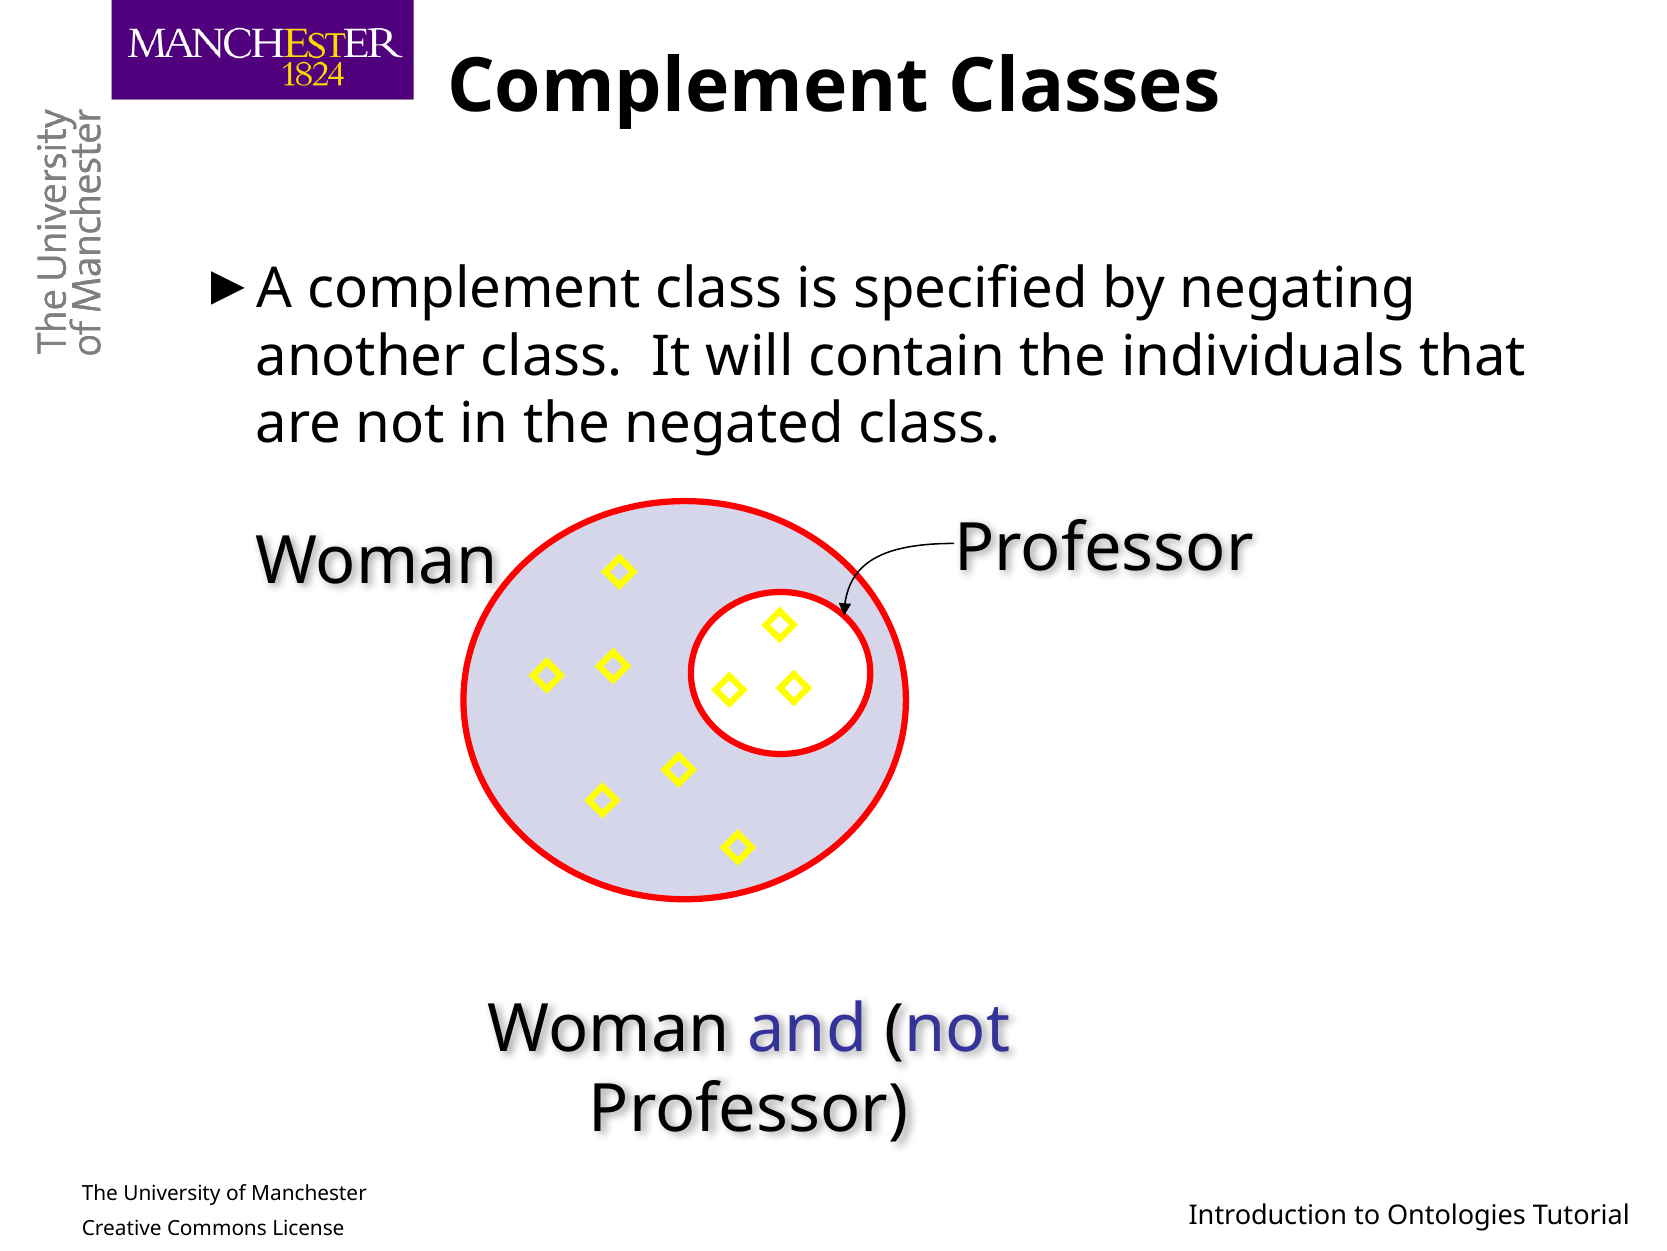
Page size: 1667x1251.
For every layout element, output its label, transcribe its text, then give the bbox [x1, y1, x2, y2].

list A complement class is specified by negating another class. It will contain the individuals that are not in the negated class. [137, 242, 1586, 489]
text_box Professor [954, 503, 1255, 584]
text_box [780, 674, 808, 702]
text_box [723, 833, 752, 862]
text_box Woman [255, 516, 498, 597]
text_box [715, 675, 744, 704]
text_box [765, 611, 794, 639]
text_box [690, 591, 871, 755]
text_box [843, 543, 974, 613]
picture [0, 0, 414, 355]
text_box [588, 786, 617, 815]
text_box [664, 755, 693, 784]
text_box [605, 557, 634, 586]
text_box [599, 652, 627, 680]
text_box [532, 661, 561, 690]
text_box [463, 501, 906, 900]
title Complement Classes [430, 27, 1583, 219]
text_box Woman and (not Professor) [344, 984, 1154, 1145]
